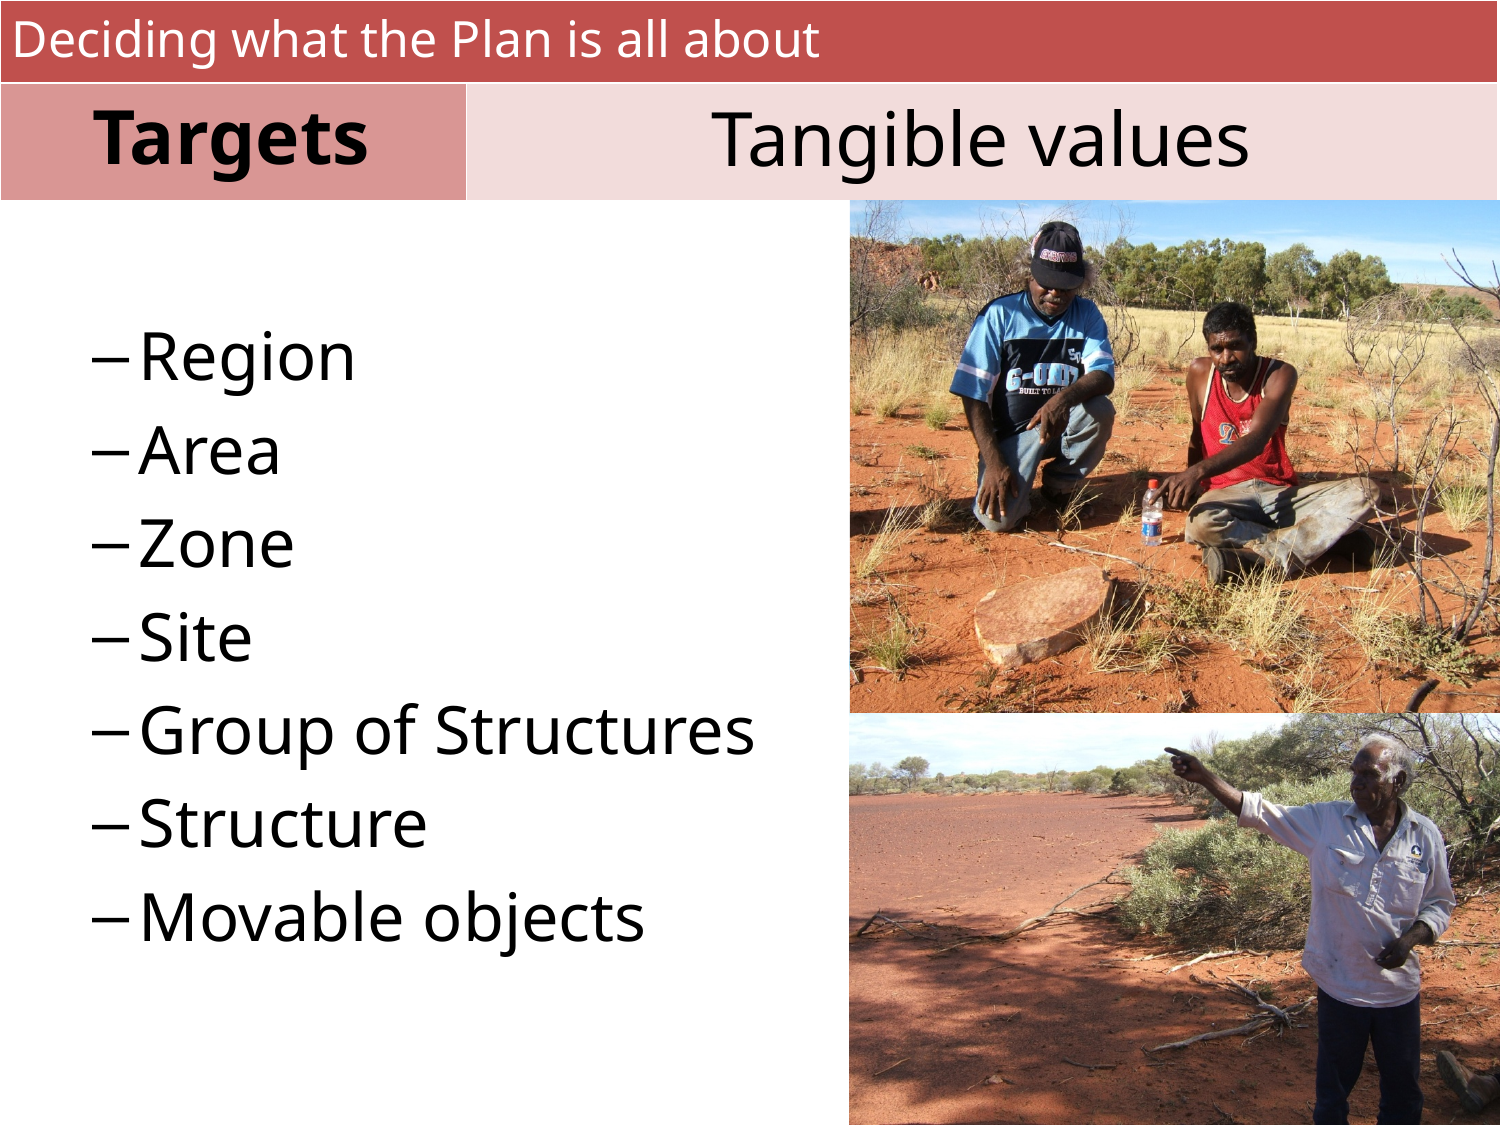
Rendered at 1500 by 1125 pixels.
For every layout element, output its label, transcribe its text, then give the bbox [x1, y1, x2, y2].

picture [849, 199, 1500, 1125]
list Targets [0, 82, 463, 189]
list Tangible values [470, 83, 1494, 187]
list Region Area Zone Site Group of Structures Structure Movable objects [2, 306, 778, 1049]
list Deciding what the Plan is all about [0, 0, 1494, 76]
